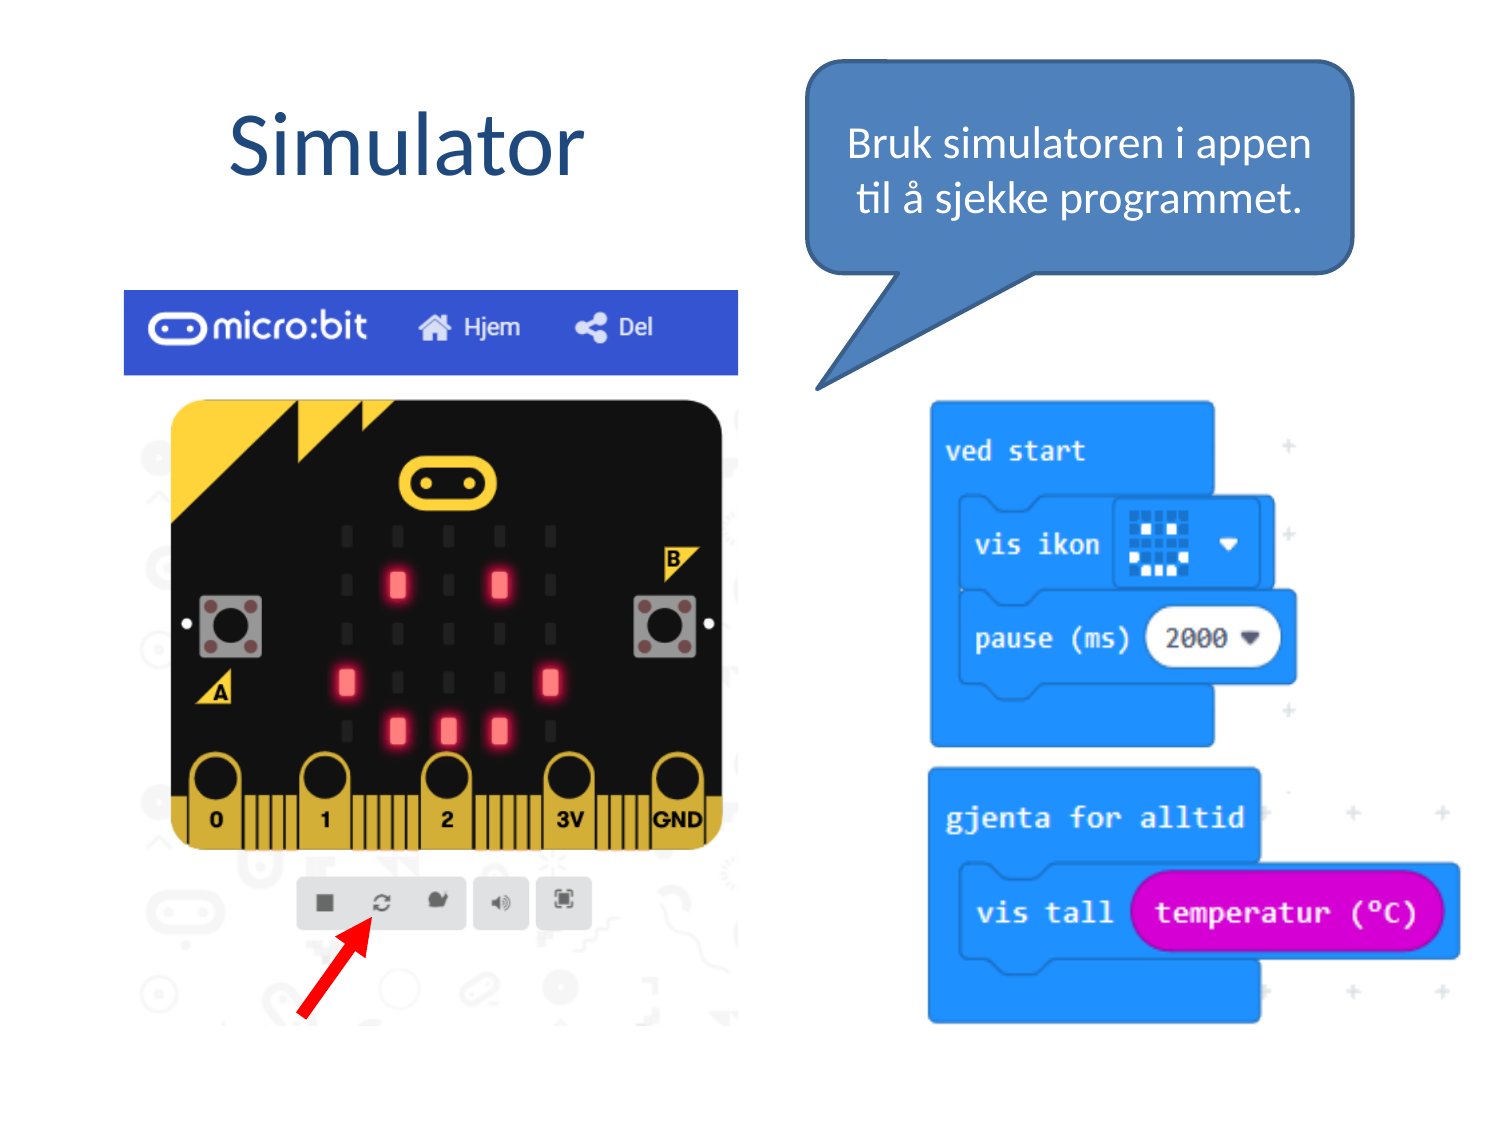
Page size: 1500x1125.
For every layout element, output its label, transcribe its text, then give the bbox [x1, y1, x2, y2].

title Simulator [34, 45, 781, 233]
text_box Bruk simulatoren i appen til å sjekke programmet. [805, 59, 1355, 391]
picture [123, 289, 739, 1026]
picture [915, 385, 1479, 1038]
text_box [300, 916, 373, 1017]
